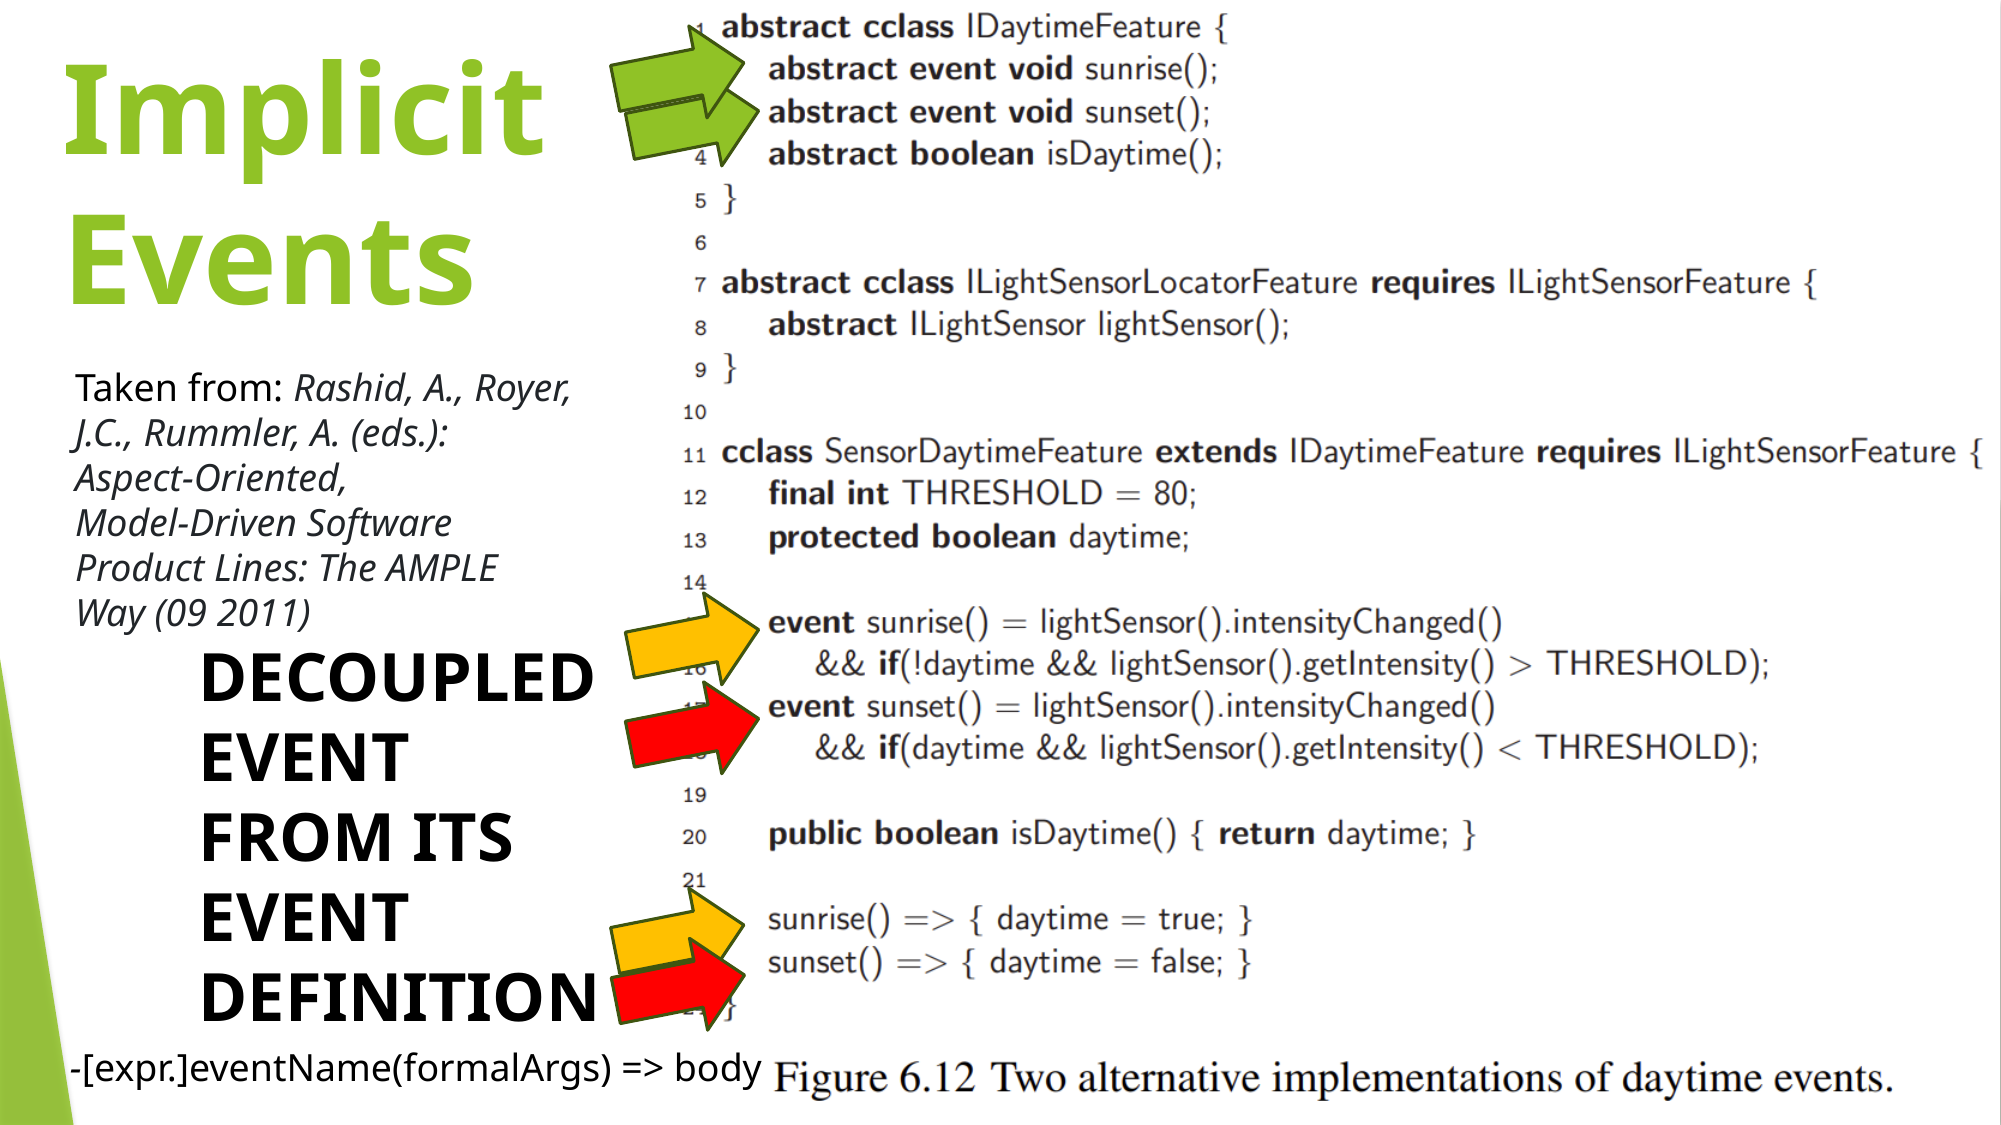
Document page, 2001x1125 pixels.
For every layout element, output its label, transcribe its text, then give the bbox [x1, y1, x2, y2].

text_box [643, 621, 674, 627]
text_box -[expr.]eventName(formalArgs) => body [55, 1036, 674, 1096]
text_box [609, 51, 674, 113]
text_box [623, 103, 674, 161]
picture [678, 0, 2000, 1125]
text_box Taken from: Rashid, A., Royer, J.C., Rummler, A. (eds.): Aspect-Oriented, Model-Driven Software Product Lines: The AMPLE Way (09 2011) [60, 356, 592, 642]
text_box Implicit Events [47, 22, 674, 239]
text_box DECOUPLED EVENT FROM ITS EVENT DEFINITION [183, 627, 674, 1036]
